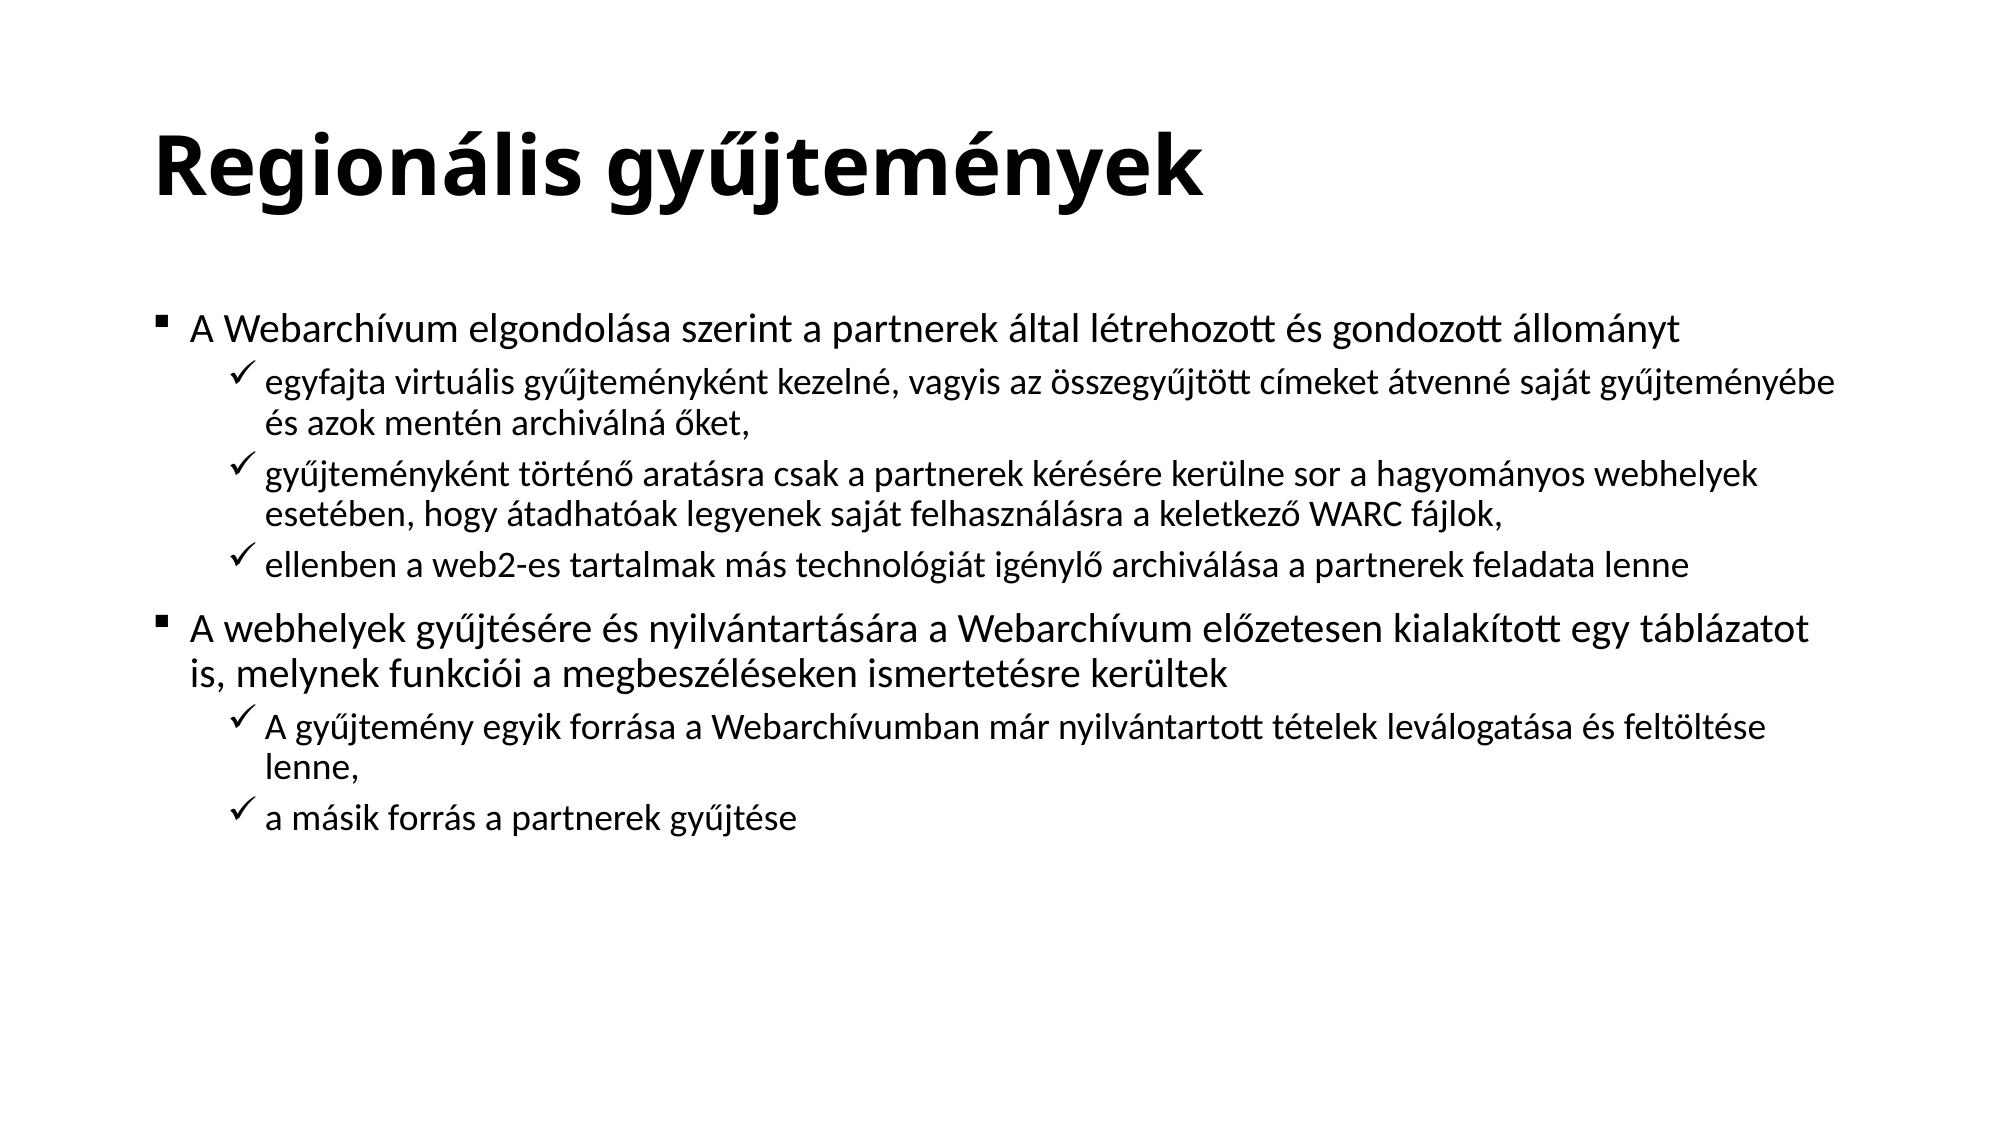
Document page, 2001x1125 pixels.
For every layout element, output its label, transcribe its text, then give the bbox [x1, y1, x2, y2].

list A Webarchívum elgondolása szerint a partnerek által létrehozott és gondozott állományt egyfajta virtuális gyűjteményként kezelné, vagyis az összegyűjtött címeket átvenné saját gyűjteményébe és azok mentén archiválná őket, gyűjteményként történő aratásra csak a partnerek kérésére kerülne sor a hagyományos webhelyek esetében, hogy átadhatóak legyenek saját felhasználásra a keletkező WARC fájlok, ellenben a web2-es tartalmak más technológiát igénylő archiválása a partnerek feladata lenne A webhelyek gyűjtésére és nyilvántartására a Webarchívum előzetesen kialakított egy táblázatot is, melynek funkciói a megbeszéléseken ismertetésre kerültek A gyűjtemény egyik forrása a Webarchívumban már nyilvántartott tételek leválogatása és feltöltése lenne, a másik forrás a partnerek gyűjtése [137, 299, 1863, 1014]
title Regionális gyűjtemények [137, 59, 1863, 278]
